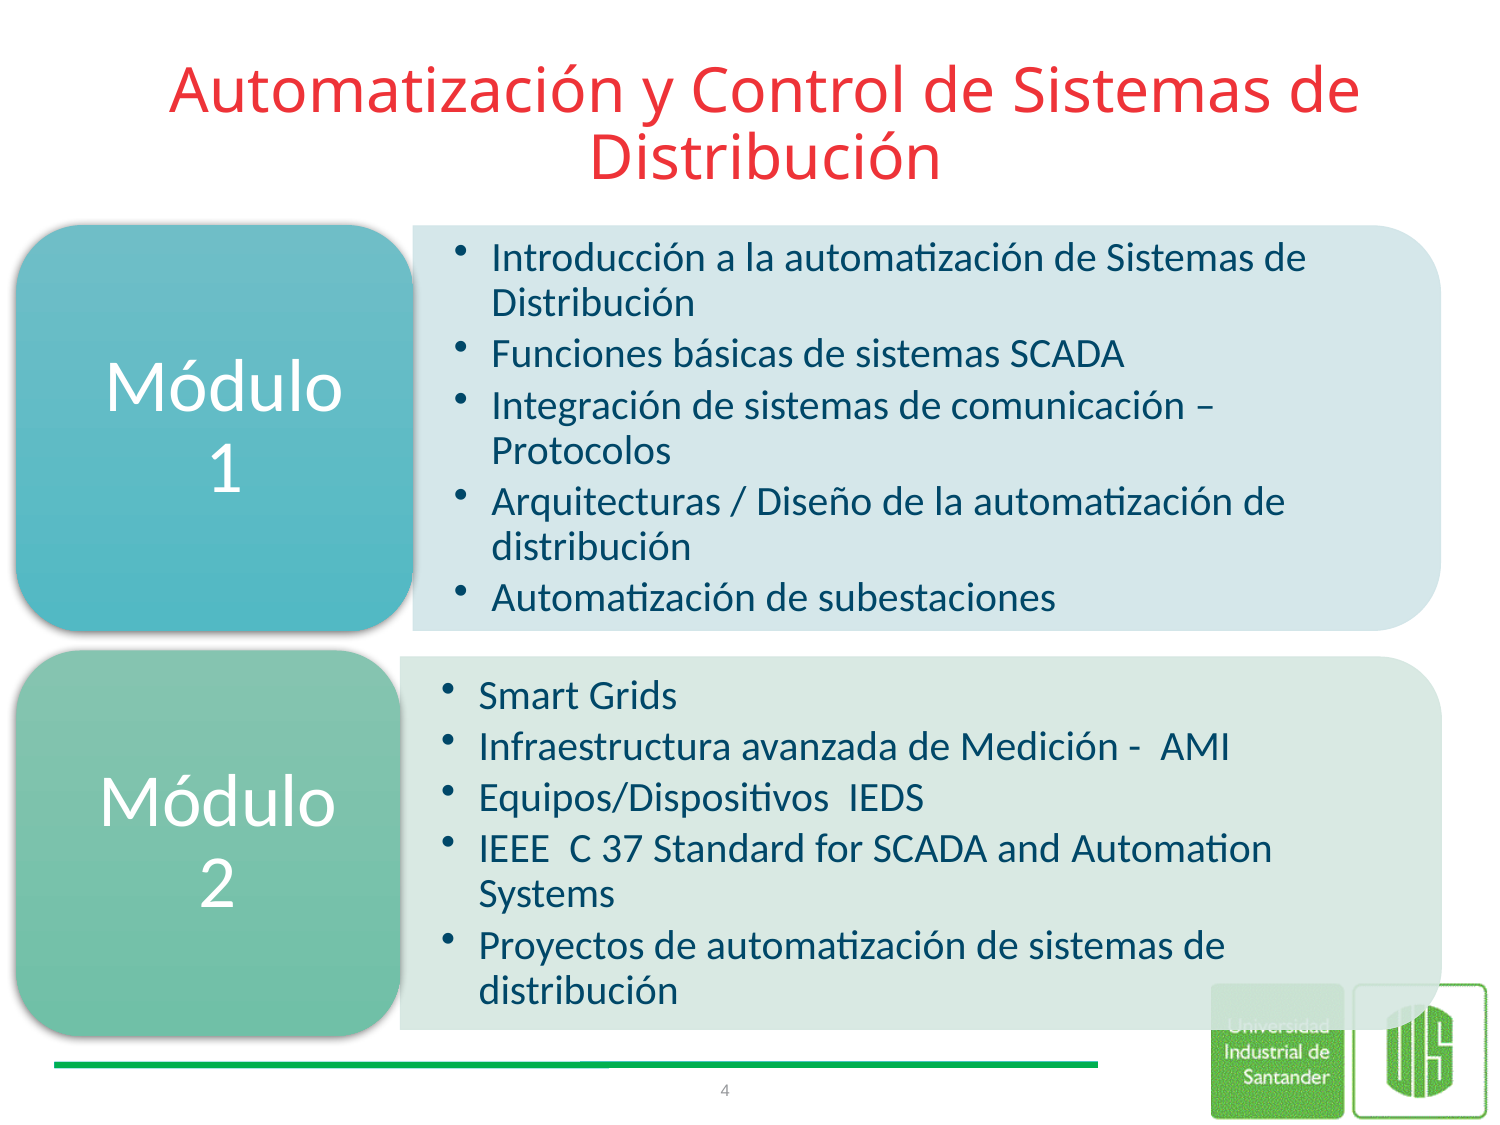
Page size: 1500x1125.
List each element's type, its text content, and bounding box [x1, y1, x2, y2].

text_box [16, 224, 1442, 1036]
slide_number 4 [407, 1060, 745, 1120]
title Automatización y Control de Sistemas de Distribución [92, 51, 1441, 201]
picture [1211, 980, 1493, 1125]
